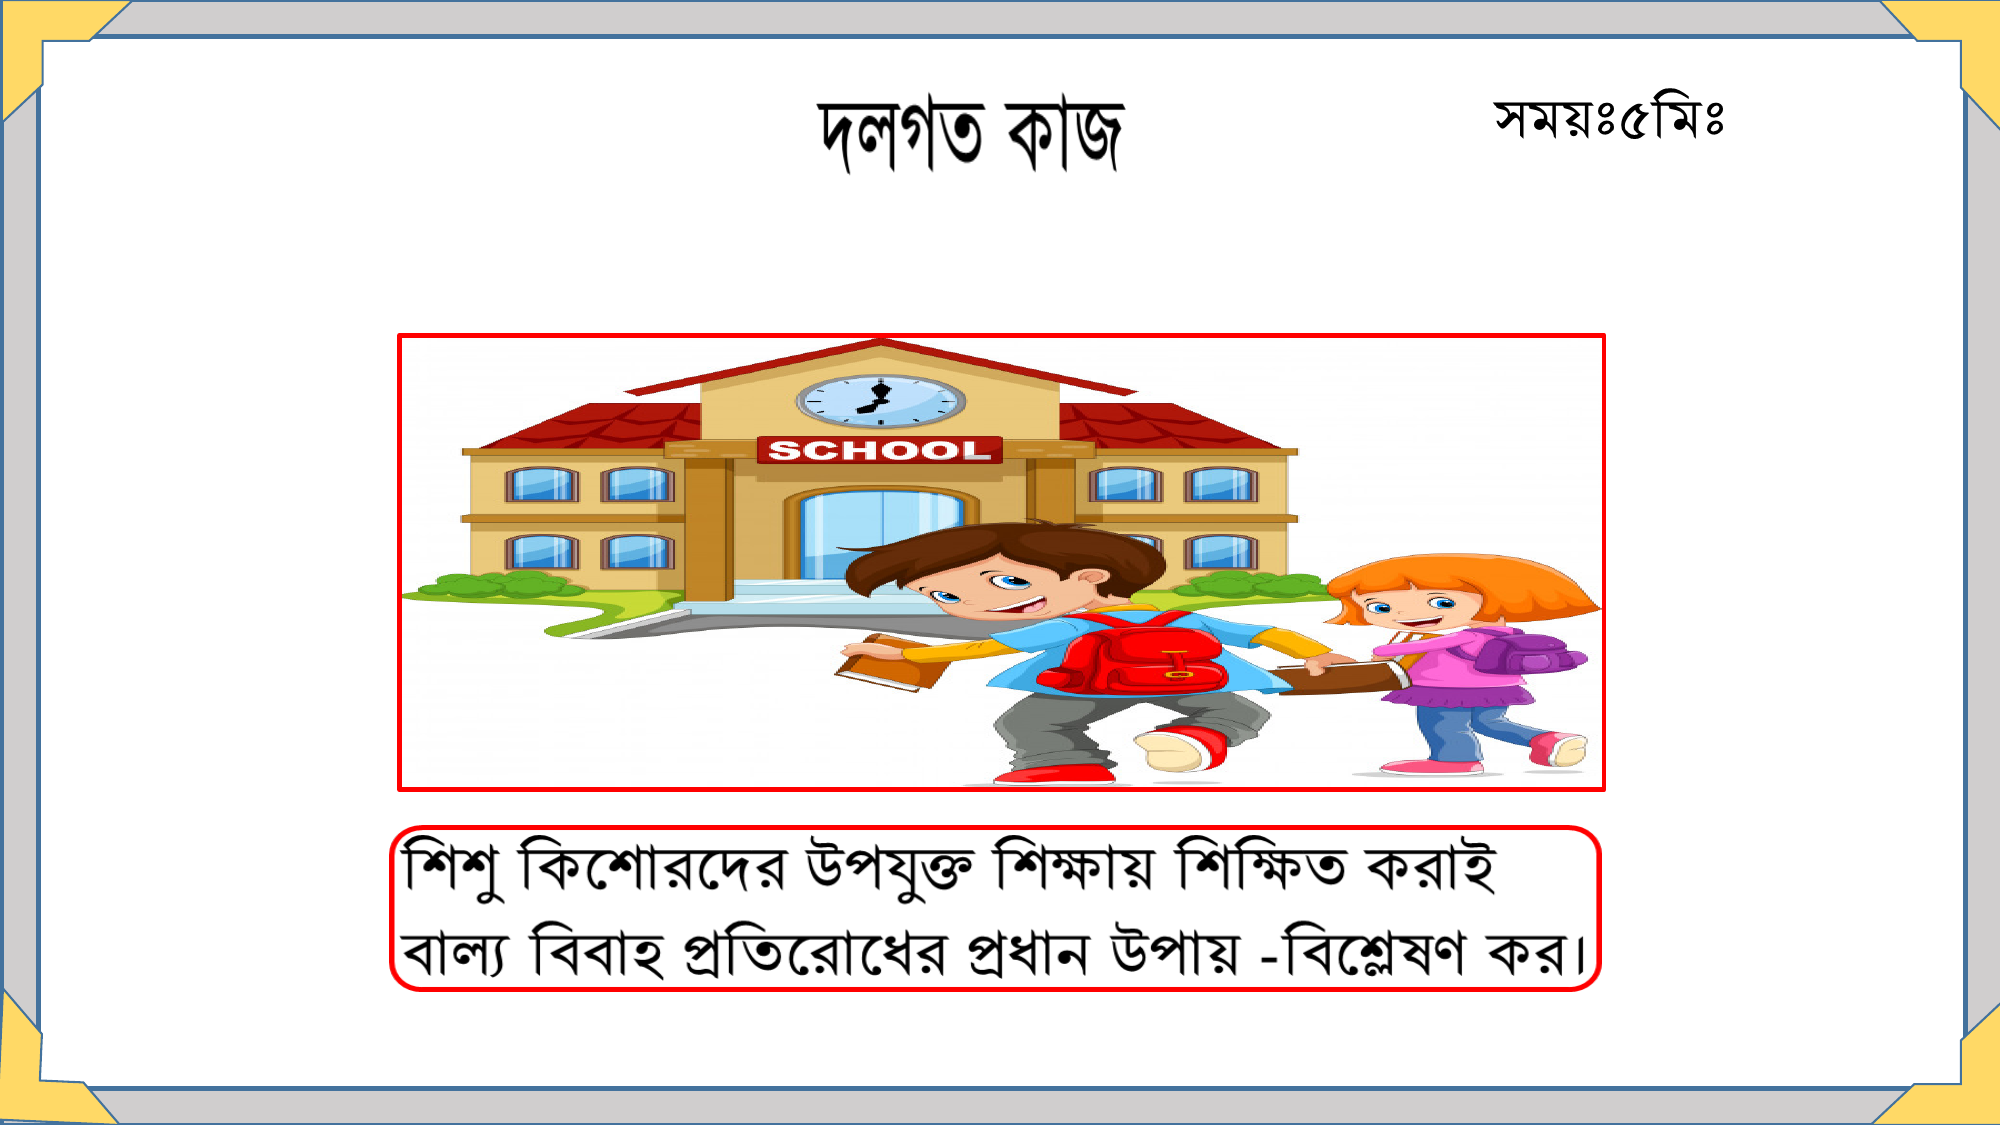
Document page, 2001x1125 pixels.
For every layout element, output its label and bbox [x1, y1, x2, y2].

picture [766, 27, 1173, 288]
picture [388, 825, 1602, 992]
picture [401, 337, 1602, 788]
text_box [0, 0, 2000, 1125]
picture [1453, 61, 1770, 200]
